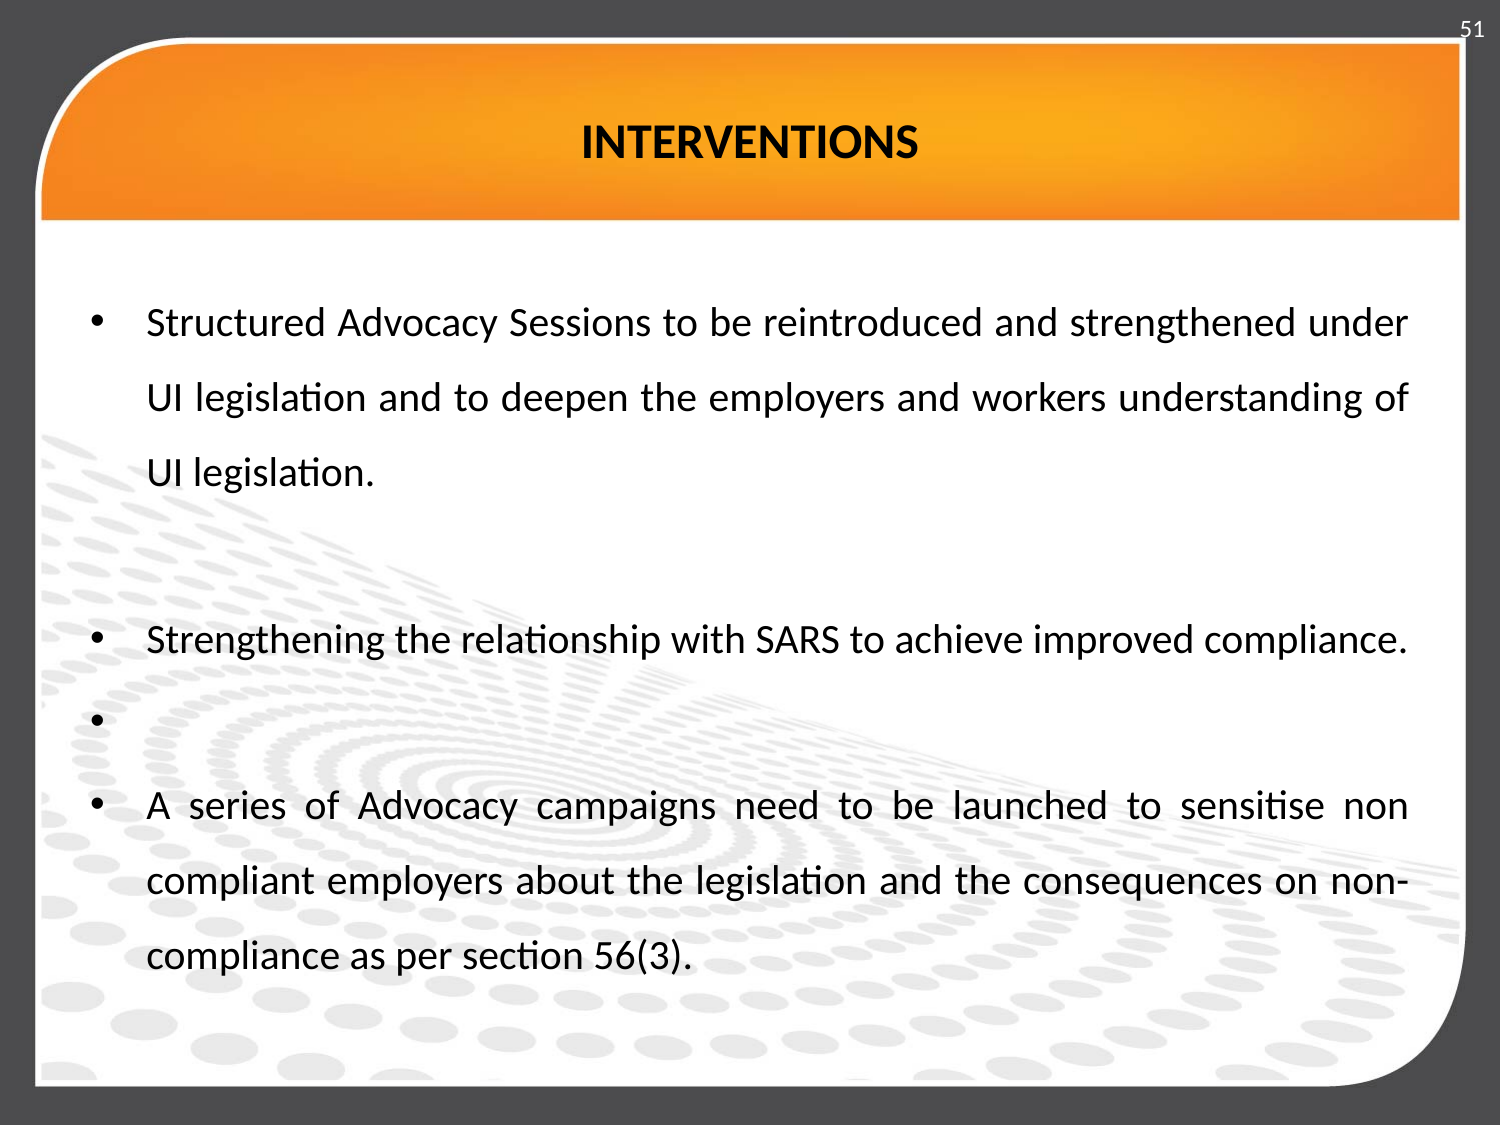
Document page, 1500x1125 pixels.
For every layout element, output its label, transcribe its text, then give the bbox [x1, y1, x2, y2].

list Structured Advocacy Sessions to be reintroduced and strengthened under UI legislation and to deepen the employers and workers understanding of UI legislation. Strengthening the relationship with SARS to achieve improved compliance. A series of Advocacy campaigns need to be launched to sensitise non compliant employers about the legislation and the consequences on non-compliance as per section 56(3). [74, 262, 1426, 1095]
picture [0, 0, 1500, 1125]
slide_number 51 [1149, 0, 1500, 58]
title INTERVENTIONS [74, 44, 1426, 233]
